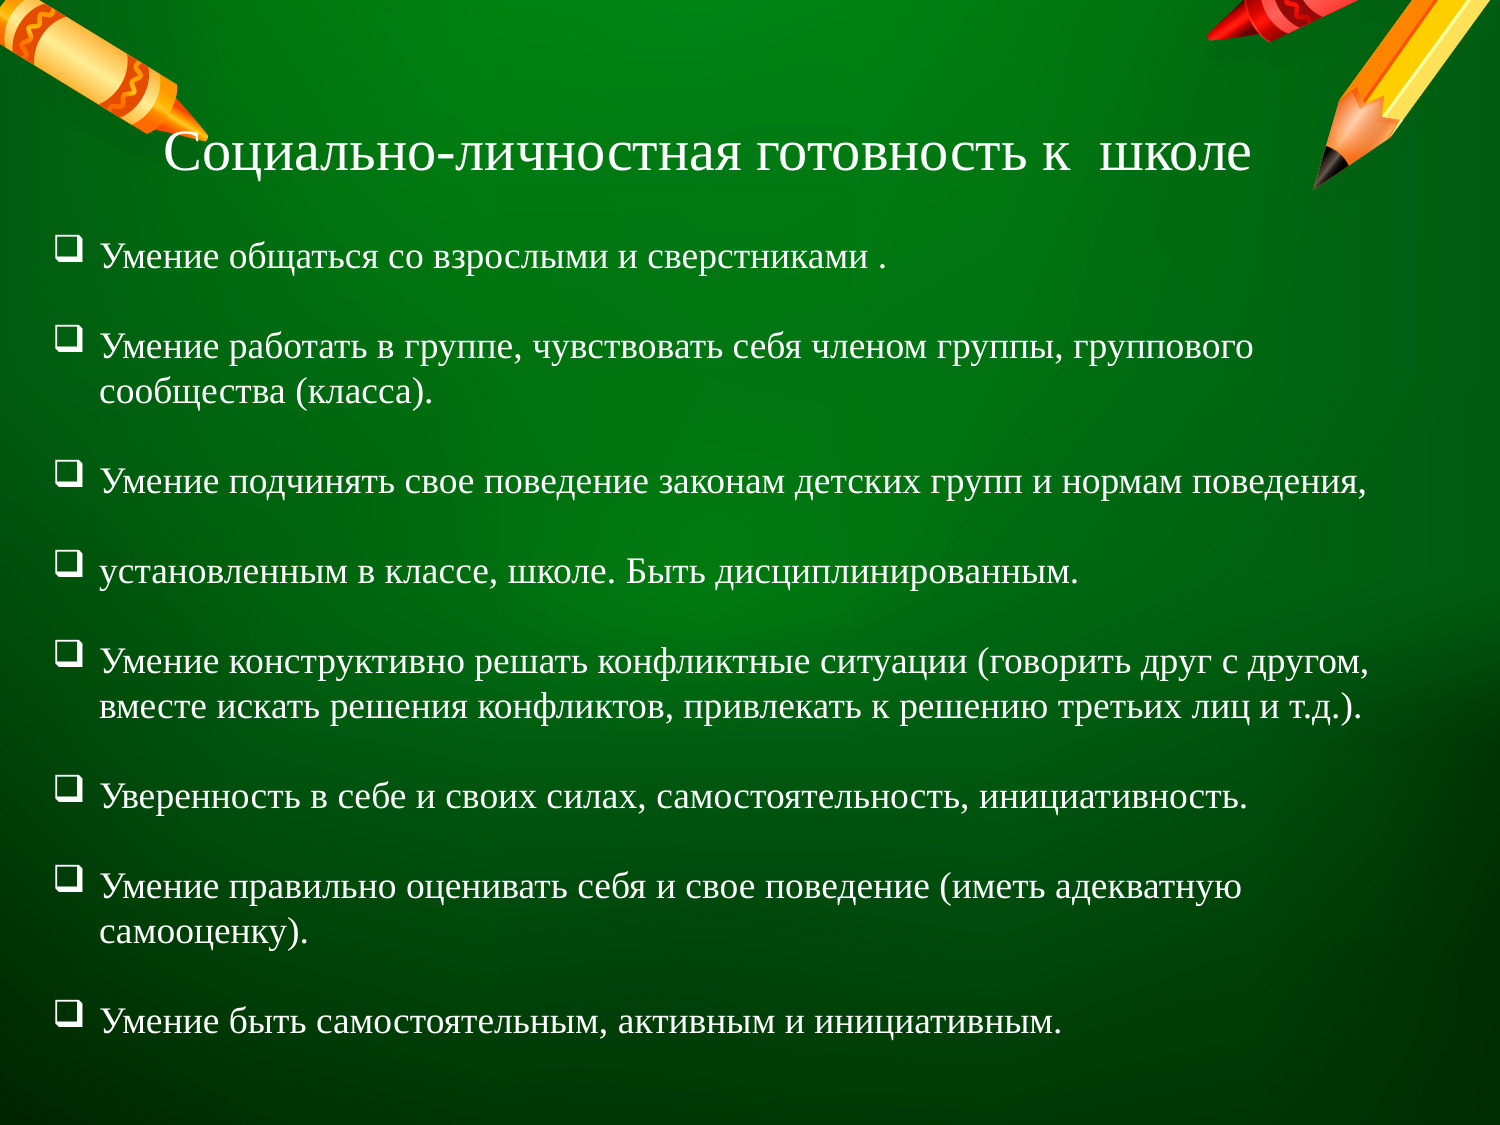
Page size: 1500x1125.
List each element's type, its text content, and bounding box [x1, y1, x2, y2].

text_box Социально-личностная готовность к школе [135, 104, 1283, 190]
picture [0, 0, 1500, 1125]
text_box Умение общаться со взрослыми и сверстниками . Умение работать в группе, чувствовать себя членом группы, группового сообщества (класса). Умение подчинять свое поведение законам детских групп и нормам поведения, установленным в классе, школе. Быть дисциплинированным. Умение конструктивно решать конфликтные ситуации (говорить друг с другом, вместе искать решения конфликтов, привлекать к решению третьих лиц и т.д.). Уверенность в себе и своих силах, самостоятельность, инициативность. Умение правильно оценивать себя и свое поведение (иметь адекватную самооценку). Умение быть самостоятельным, активным и инициативным. [37, 223, 1454, 1049]
